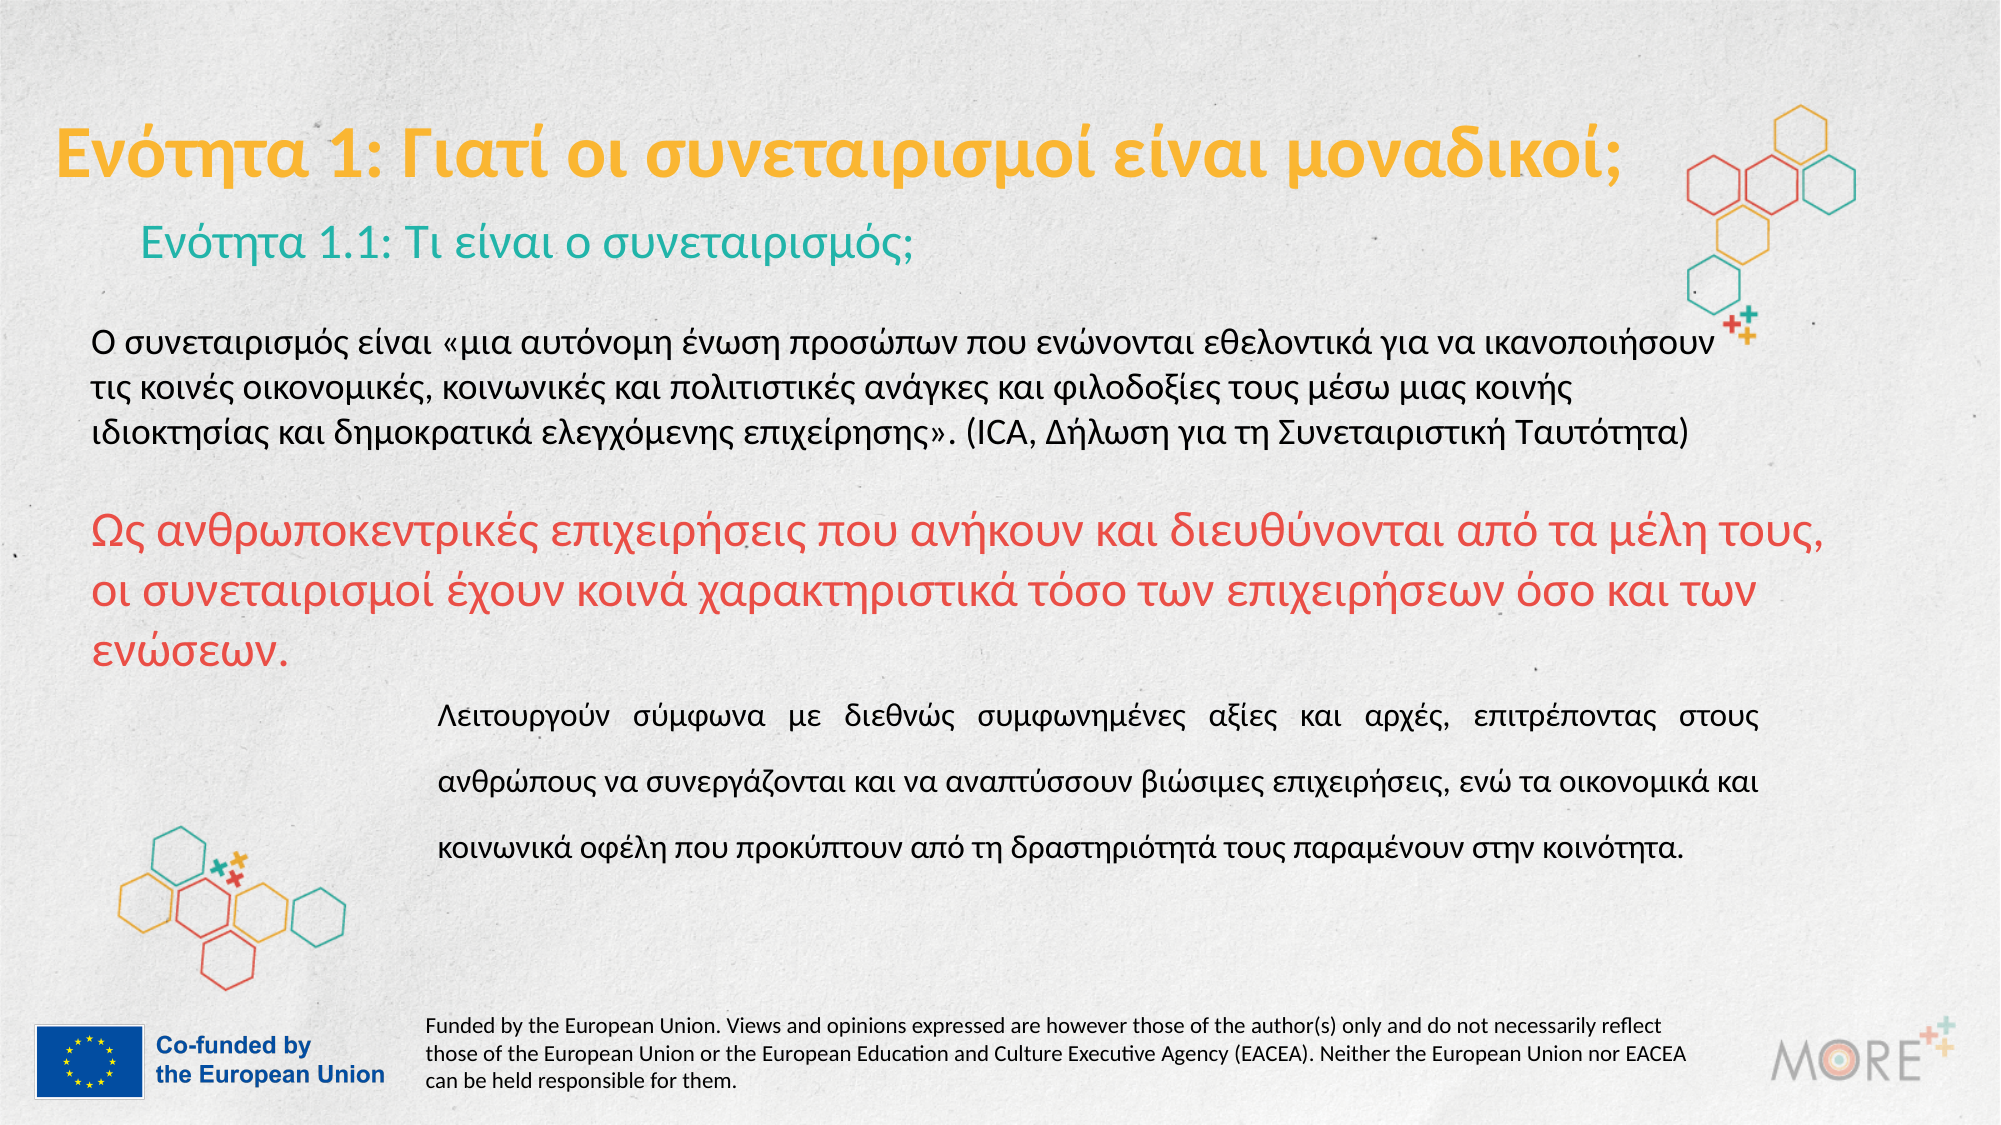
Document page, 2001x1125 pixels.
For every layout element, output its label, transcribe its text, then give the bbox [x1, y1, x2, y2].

text_box Ο συνεταιρισμός είναι «μια αυτόνομη ένωση προσώπων που ενώνονται εθελοντικά για να ικανοποιήσουν τις κοινές οικονομικές, κοινωνικές και πολιτιστικές ανάγκες και φιλοδοξίες τους μέσω μιας κοινής ιδιοκτησίας και δημοκρατικά ελεγχόμενης επιχείρησης». (ICA, Δήλωση για τη Συνεταιριστική Ταυτότητα) [76, 309, 1762, 460]
text_box Ενότητα 1.1: Τι είναι ο συνεταιρισμός; [125, 201, 1707, 277]
text_box Λειτουργούν σύμφωνα με διεθνώς συμφωνημένες αξίες και αρχές, επιτρέποντας στους ανθρώπους να συνεργάζονται και να αναπτύσσουν βιώσιμες επιχειρήσεις, ενώ τα οικονομικά και κοινωνικά οφέλη που προκύπτουν από τη δραστηριότητά τους παραμένουν στην κοινότητα. [422, 685, 1777, 873]
text_box Funded by the European Union. Views and opinions expressed are however those of the author(s) only and do not necessarily reflect those of the European Union or the European Education and Culture Executive Agency (EACEA). Neither the European Union nor EACEA can be held responsible for them. [410, 1003, 1707, 1101]
text_box Ενότητα 1: Γιατί οι συνεταιρισμοί είναι μοναδικοί; [40, 95, 1674, 201]
text_box Ως ανθρωποκεντρικές επιχειρήσεις που ανήκουν και διευθύνονται από τα μέλη τους, οι συνεταιρισμοί έχουν κοινά χαρακτηριστικά τόσο των επιχειρήσεων όσο και των ενώσεων. [76, 489, 1886, 685]
picture [0, 0, 2001, 1125]
